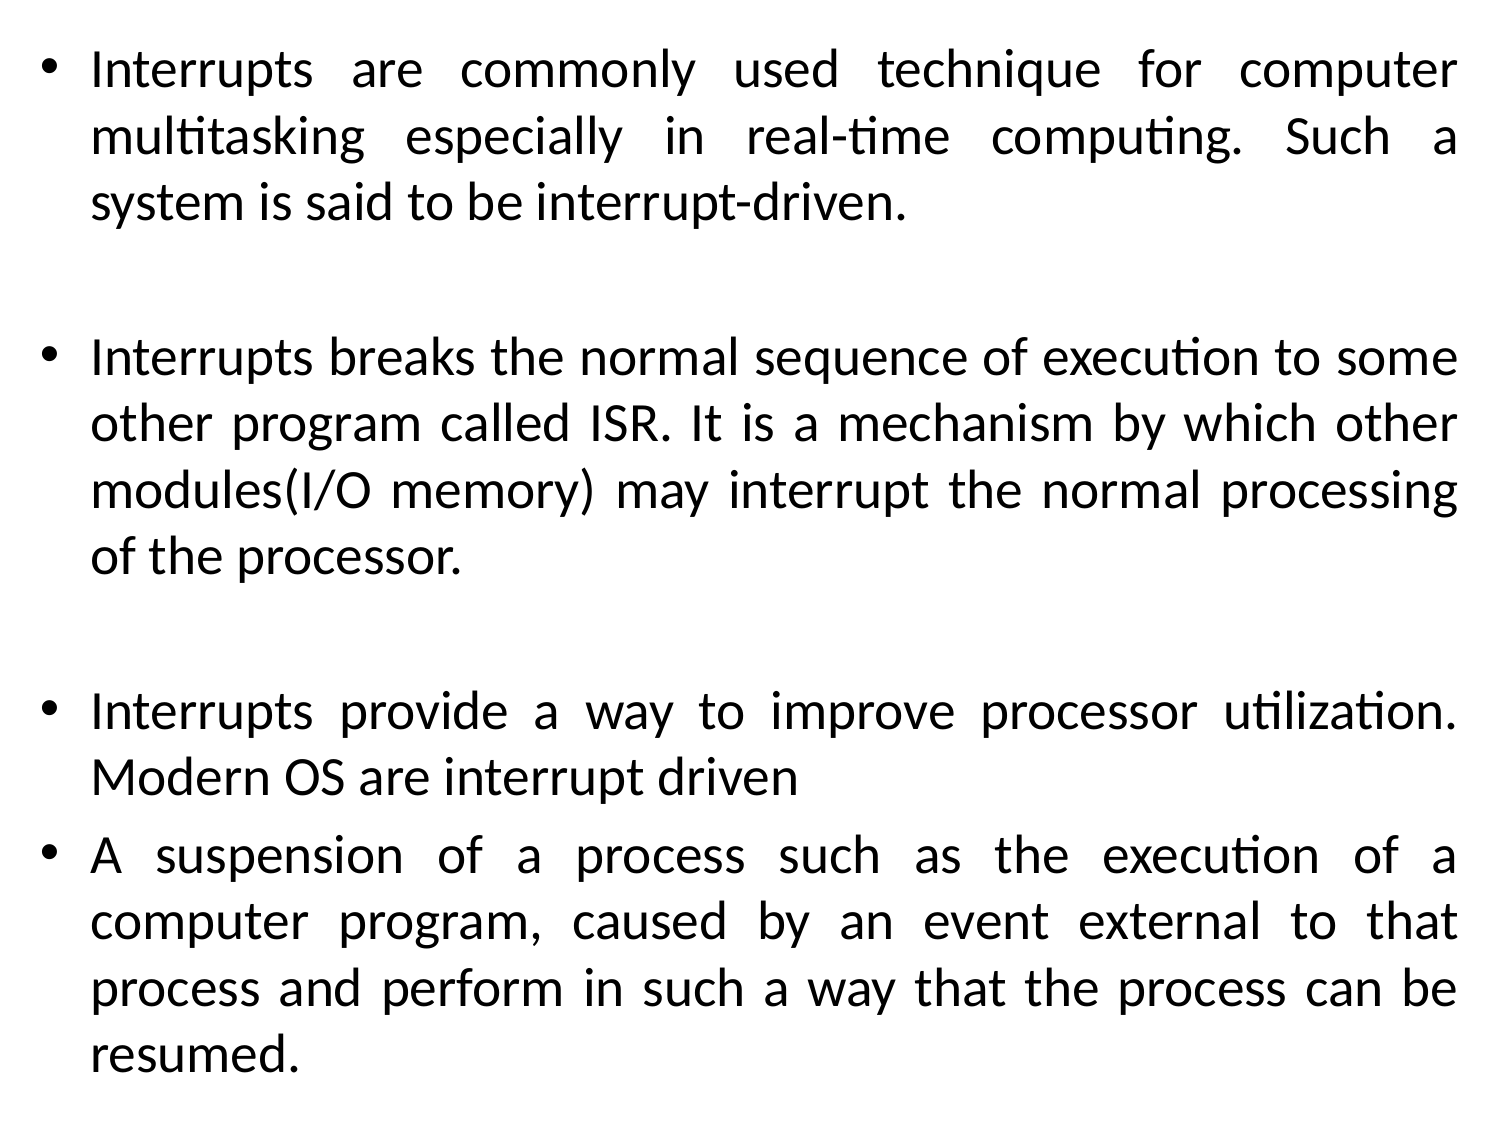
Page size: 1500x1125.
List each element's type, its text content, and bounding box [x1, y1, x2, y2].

list Interrupts are commonly used technique for computer multitasking especially in real-time computing. Such a system is said to be interrupt-driven. Interrupts breaks the normal sequence of execution to some other program called ISR. It is a mechanism by which other modules(I/O memory) may interrupt the normal processing of the processor. Interrupts provide a way to improve processor utilization. Modern OS are interrupt driven A suspension of a process such as the execution of a computer program, caused by an event external to that process and perform in such a way that the process can be resumed. [24, 24, 1475, 1100]
